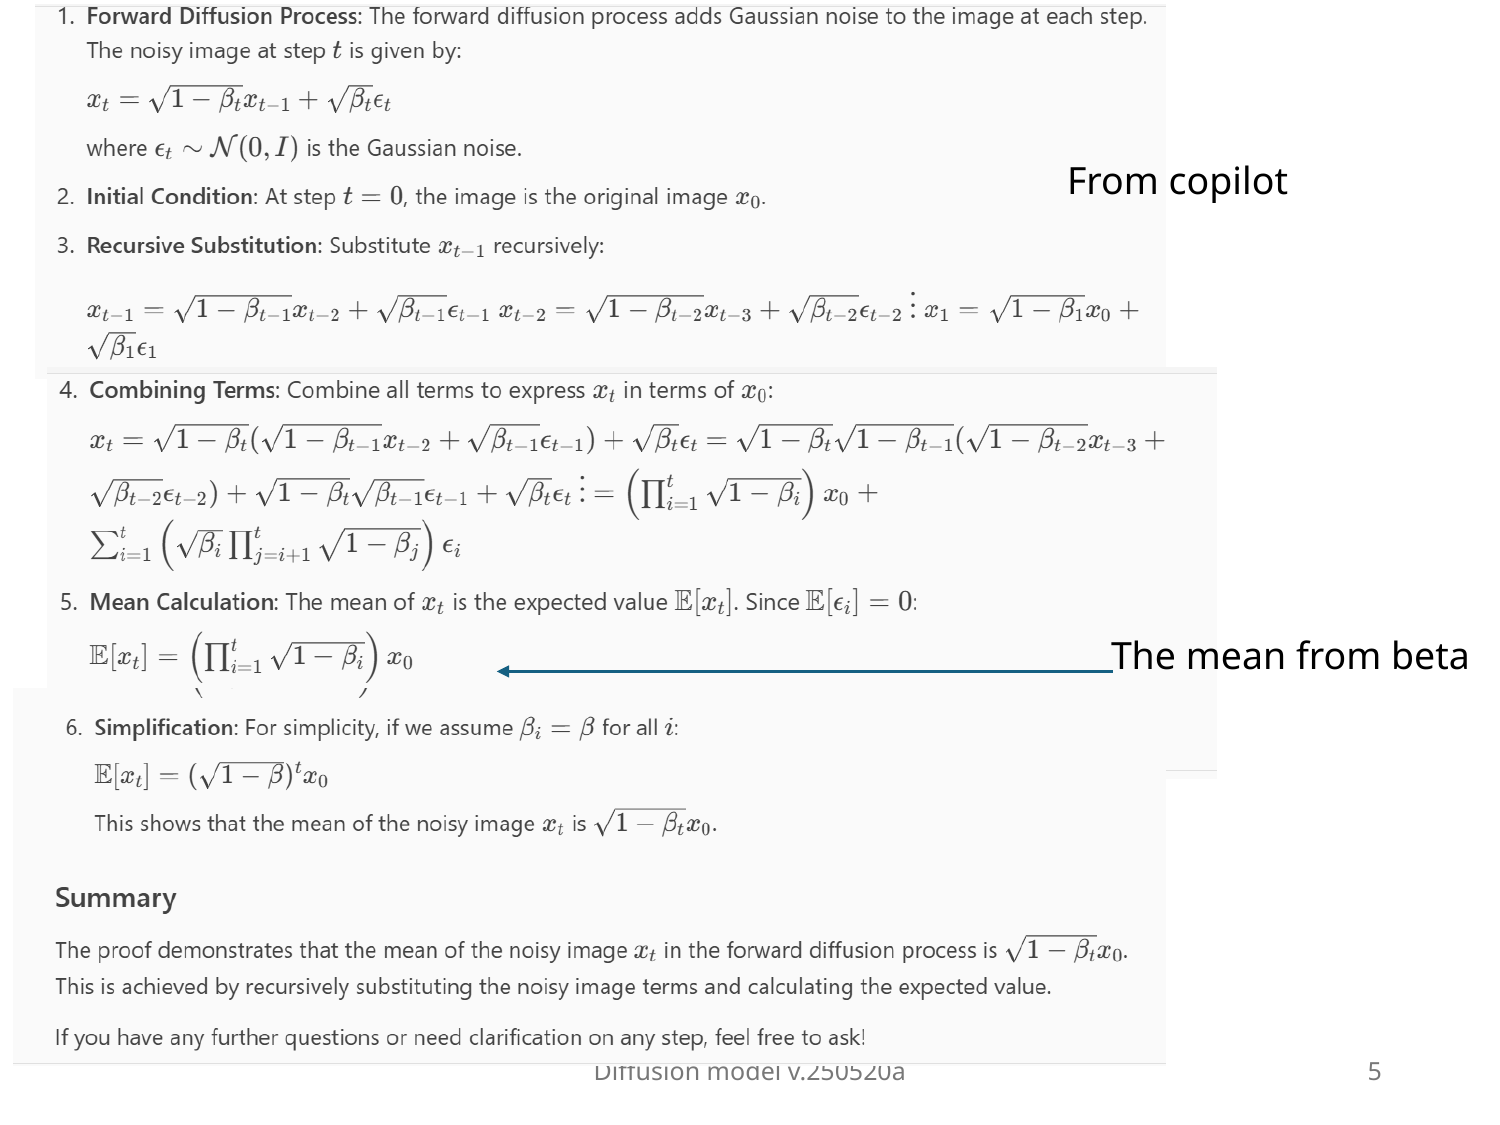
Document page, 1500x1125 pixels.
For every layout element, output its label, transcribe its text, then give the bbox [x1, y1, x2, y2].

picture [13, 4, 1218, 1066]
slide_number 5 [1059, 1042, 1397, 1103]
text_box The mean from beta [1218, 624, 1485, 685]
footer Diffusion model v.250520a [496, 1066, 1004, 1103]
text_box From copilot [1166, 149, 1304, 210]
